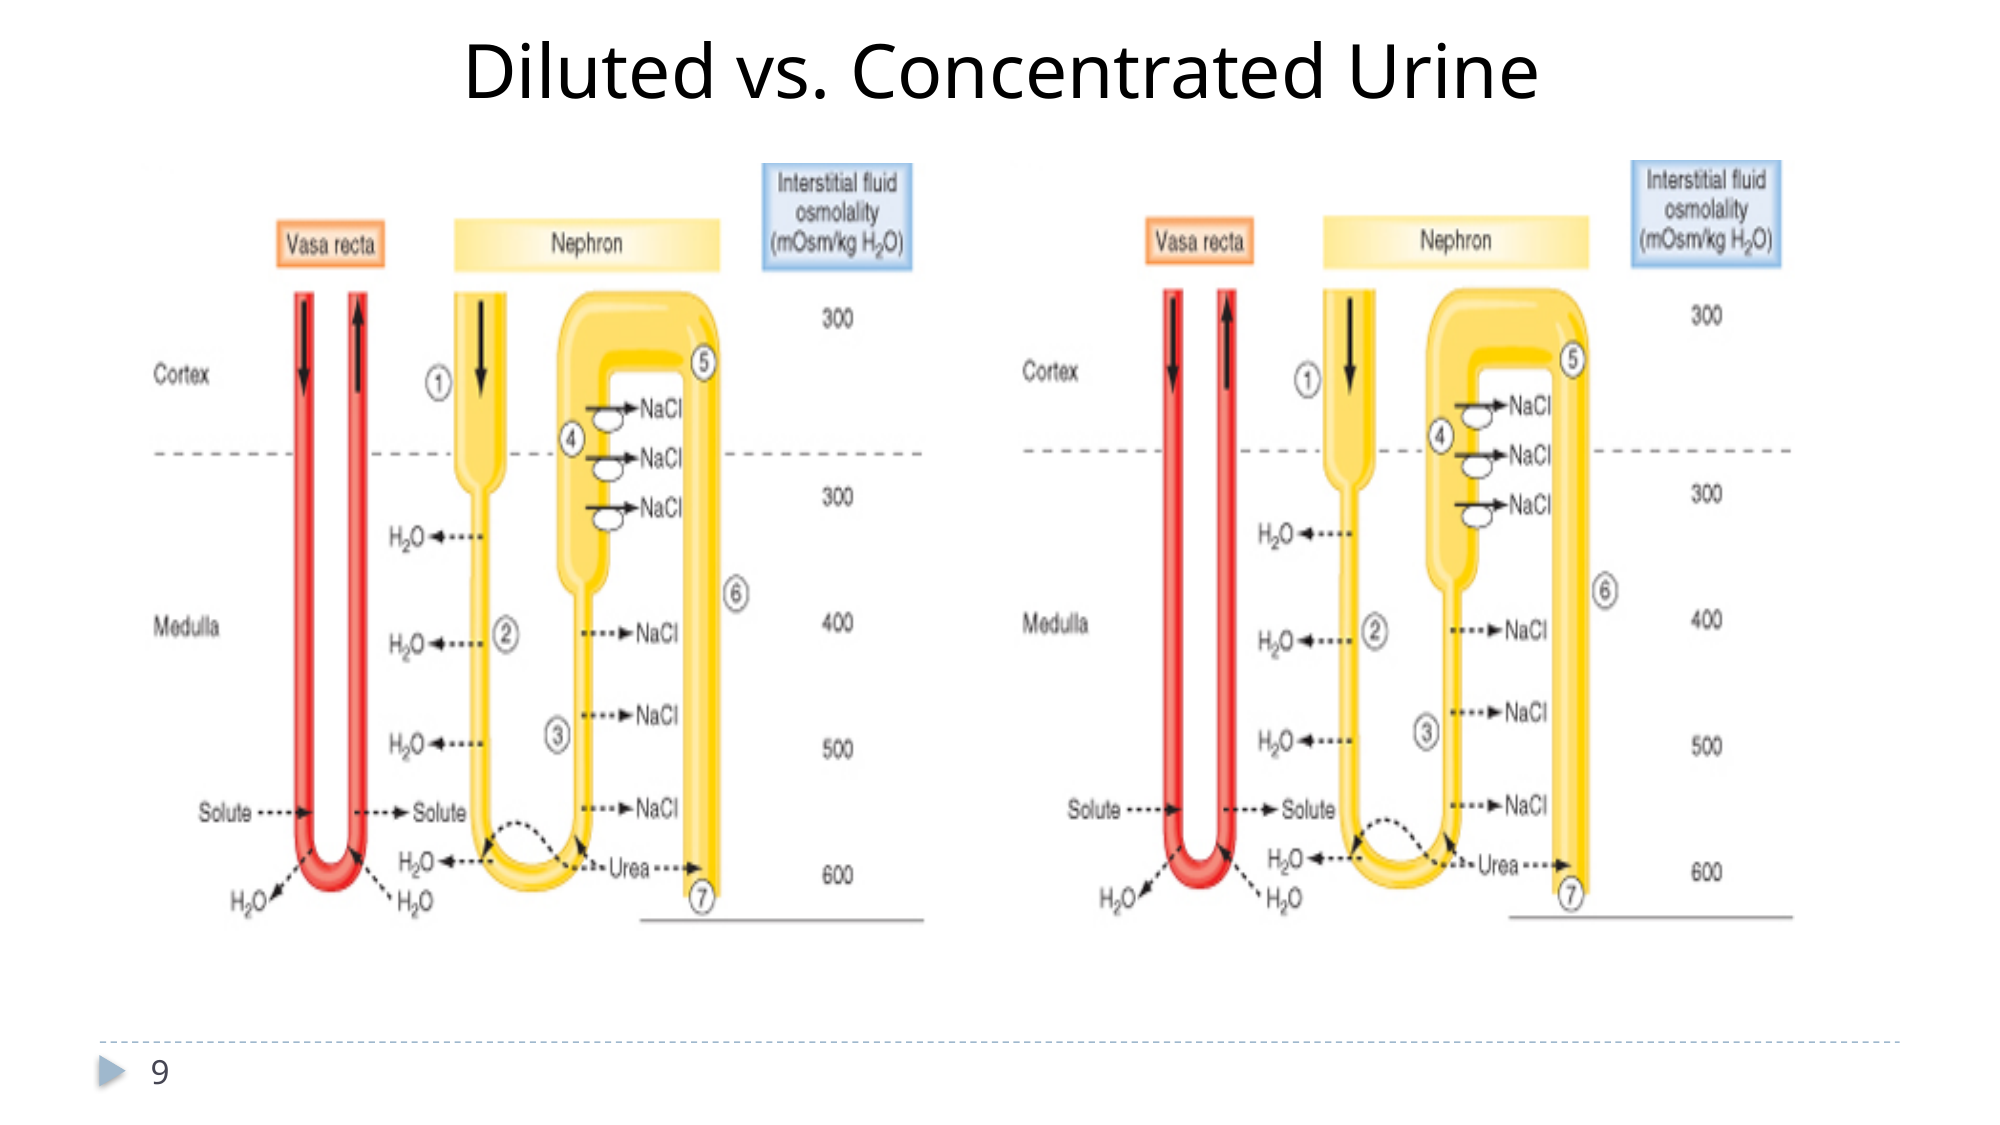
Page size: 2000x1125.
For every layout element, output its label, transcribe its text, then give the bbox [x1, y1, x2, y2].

slide_number 9 [133, 1042, 568, 1103]
picture [129, 163, 926, 969]
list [999, 160, 1795, 966]
text_box Diluted vs. Concentrated Urine [351, 16, 1652, 121]
